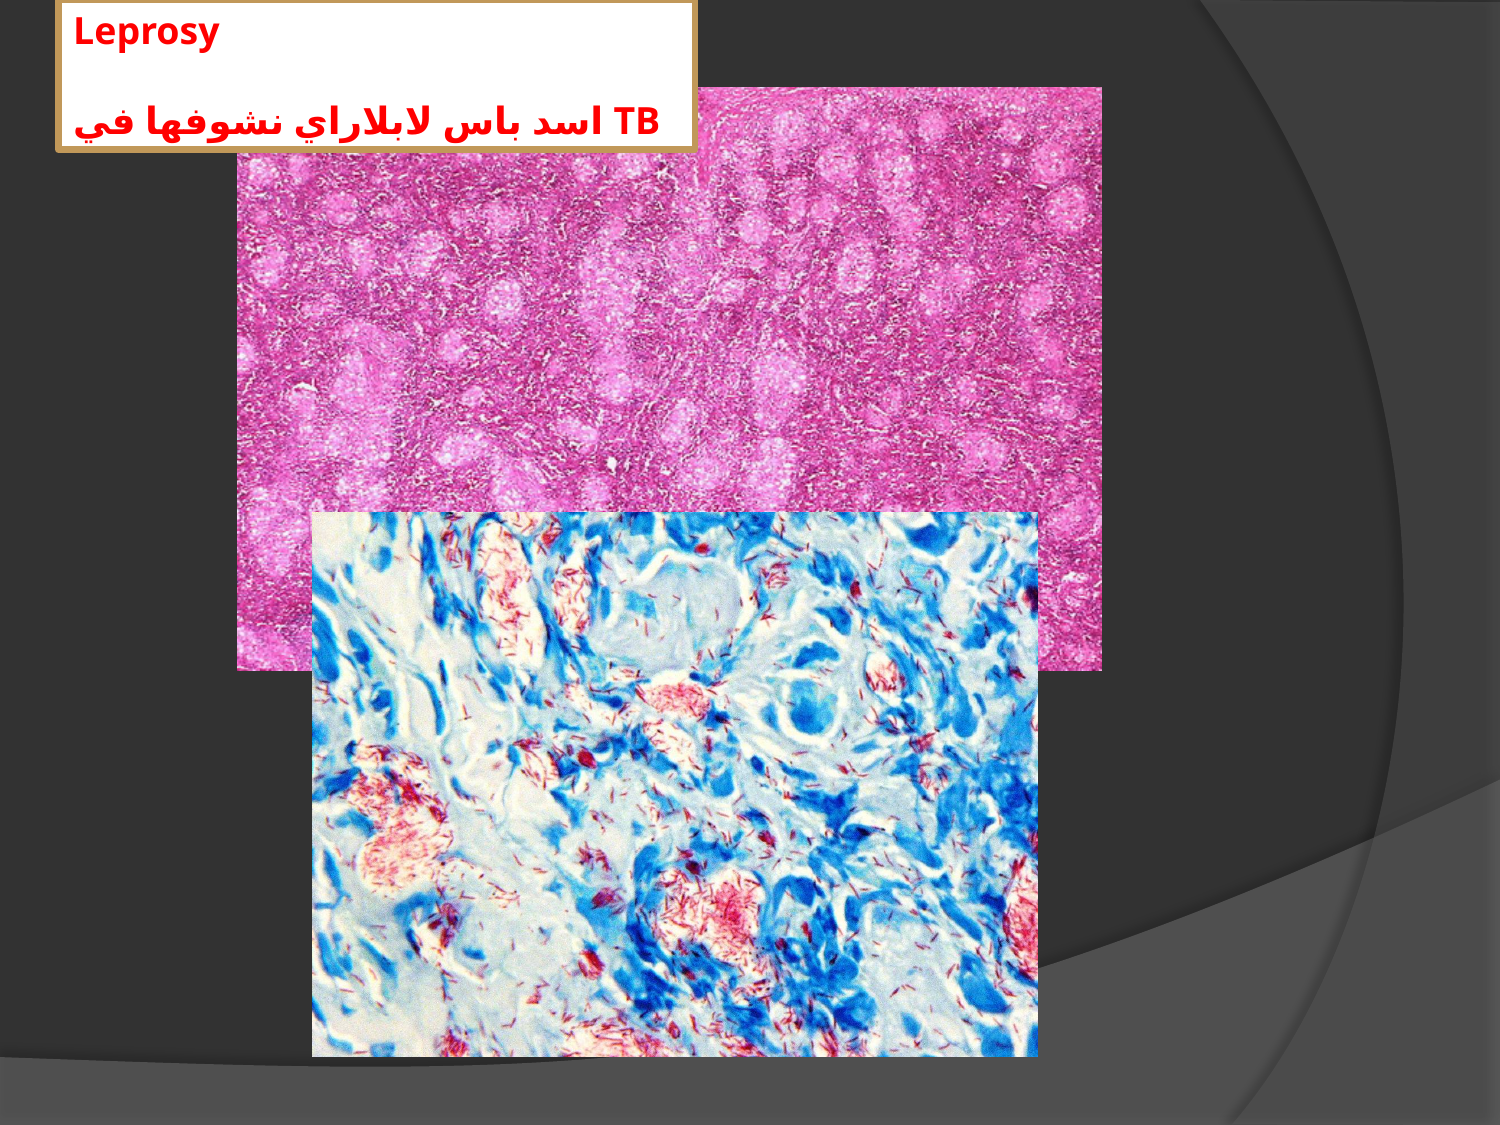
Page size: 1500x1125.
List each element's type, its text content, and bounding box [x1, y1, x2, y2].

picture [237, 87, 1102, 1057]
text_box Leprosy اسد باس لابلاراي نشوفها في TB [55, 0, 698, 153]
